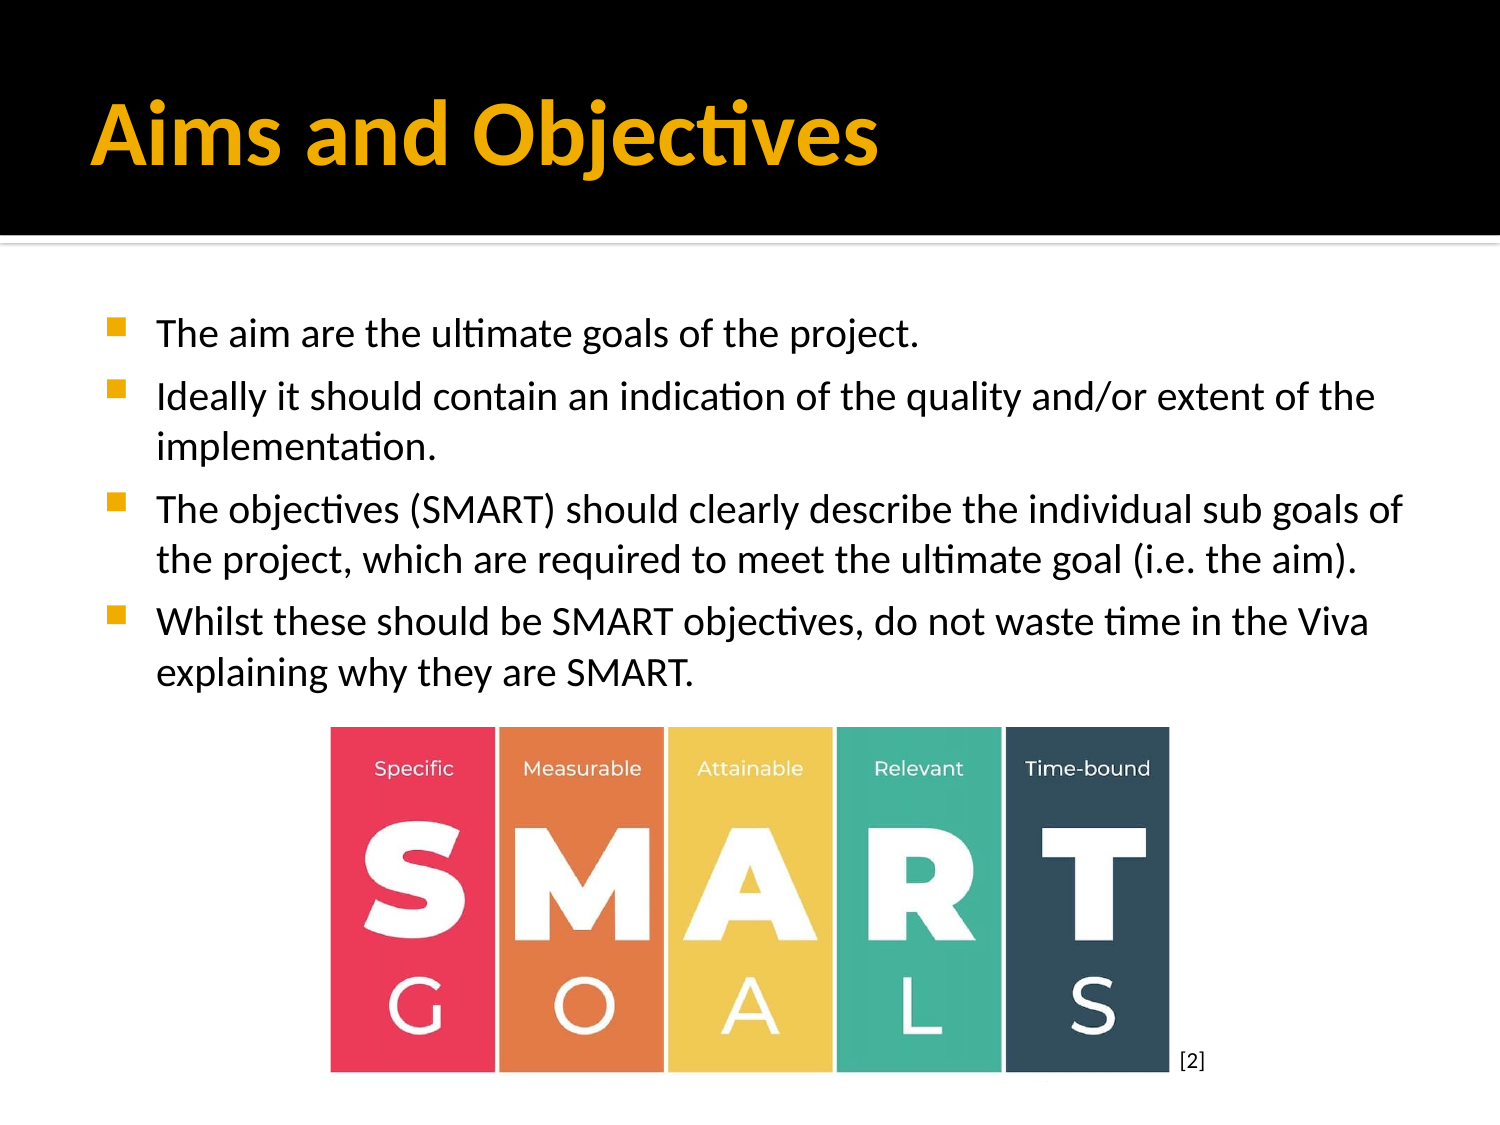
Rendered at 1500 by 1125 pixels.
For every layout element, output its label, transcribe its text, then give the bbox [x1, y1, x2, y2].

list The aim are the ultimate goals of the project. Ideally it should contain an indication of the quality and/or extent of the implementation. The objectives (SMART) should clearly describe the individual sub goals of the project, which are required to meet the ultimate goal (i.e. the aim). Whilst these should be SMART objectives, do not waste time in the Viva explaining why they are SMART. [75, 291, 1425, 1100]
text_box [2] [1173, 1037, 1236, 1081]
picture [330, 727, 1170, 1082]
title Aims and Objectives [75, 25, 1425, 231]
